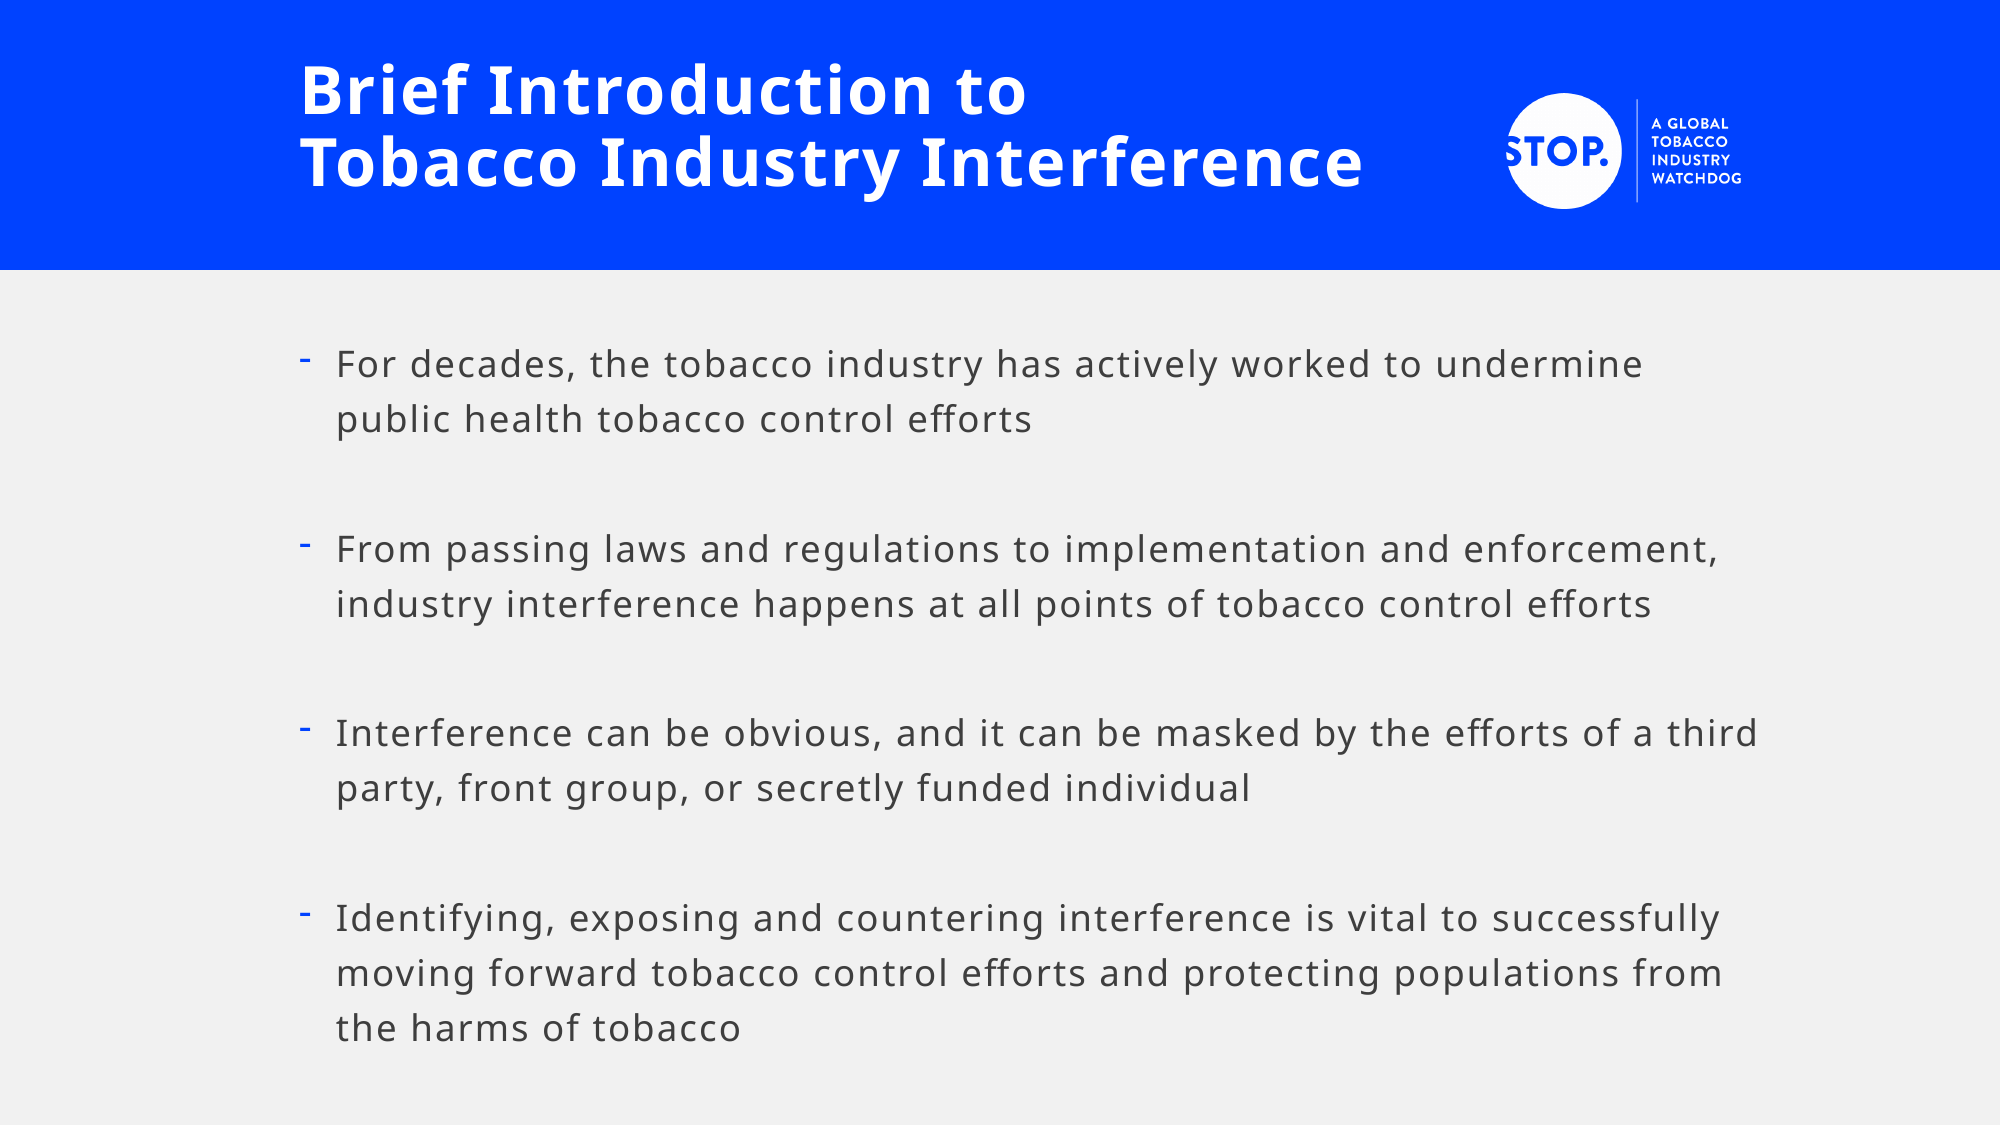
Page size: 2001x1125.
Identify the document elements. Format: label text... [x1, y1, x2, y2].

list For decades, the tobacco industry has actively worked to undermine public health tobacco control efforts From passing laws and regulations to implementation and enforcement, industry interference happens at all points of tobacco control efforts Interference can be obvious, and it can be masked by the efforts of a third party, front group, or secretly funded individual Identifying, exposing and countering interference is vital to successfully moving forward tobacco control efforts and protecting populations from the harms of tobacco [284, 322, 1785, 1057]
title Brief Introduction to Tobacco Industry Interference [284, 30, 1413, 209]
picture [1506, 93, 1741, 209]
